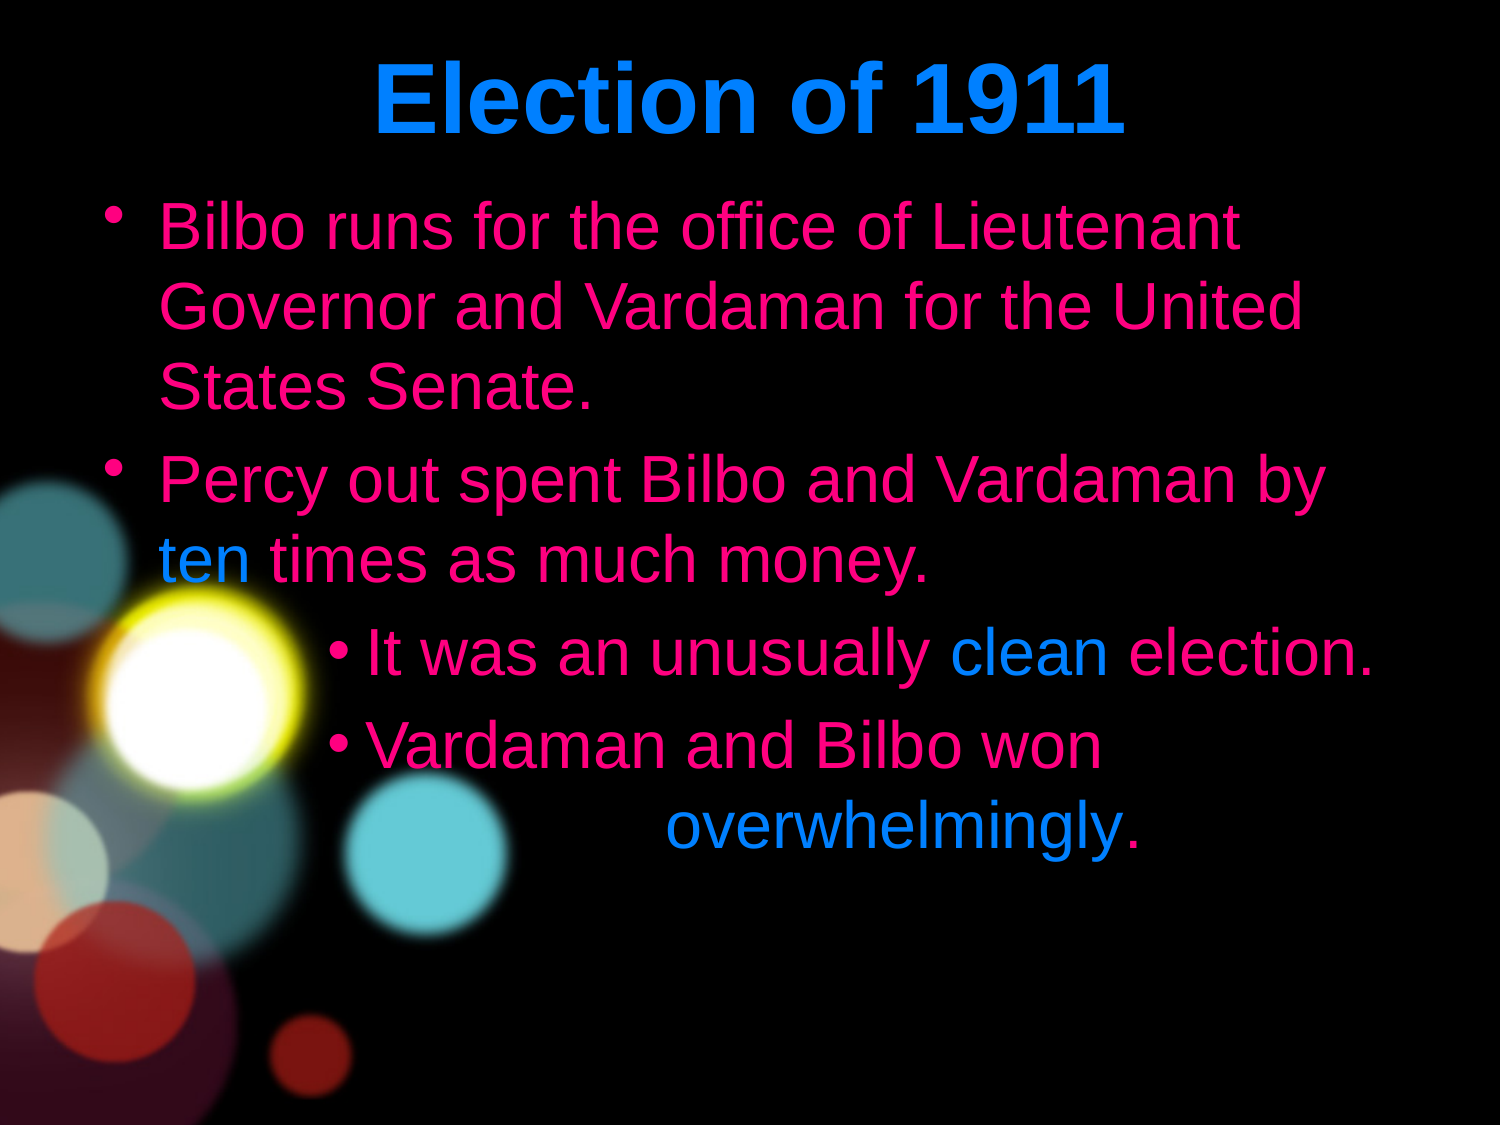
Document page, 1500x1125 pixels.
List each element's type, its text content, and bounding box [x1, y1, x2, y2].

list Bilbo runs for the office of Lieutenant Governor and Vardaman for the United States Senate. Percy out spent Bilbo and Vardaman by ten times as much money. It was an unusually clean election. Vardaman and Bilbo won overwhelmingly. [87, 174, 1438, 901]
title Election of 1911 [74, 0, 1426, 188]
picture [0, 0, 1500, 1125]
